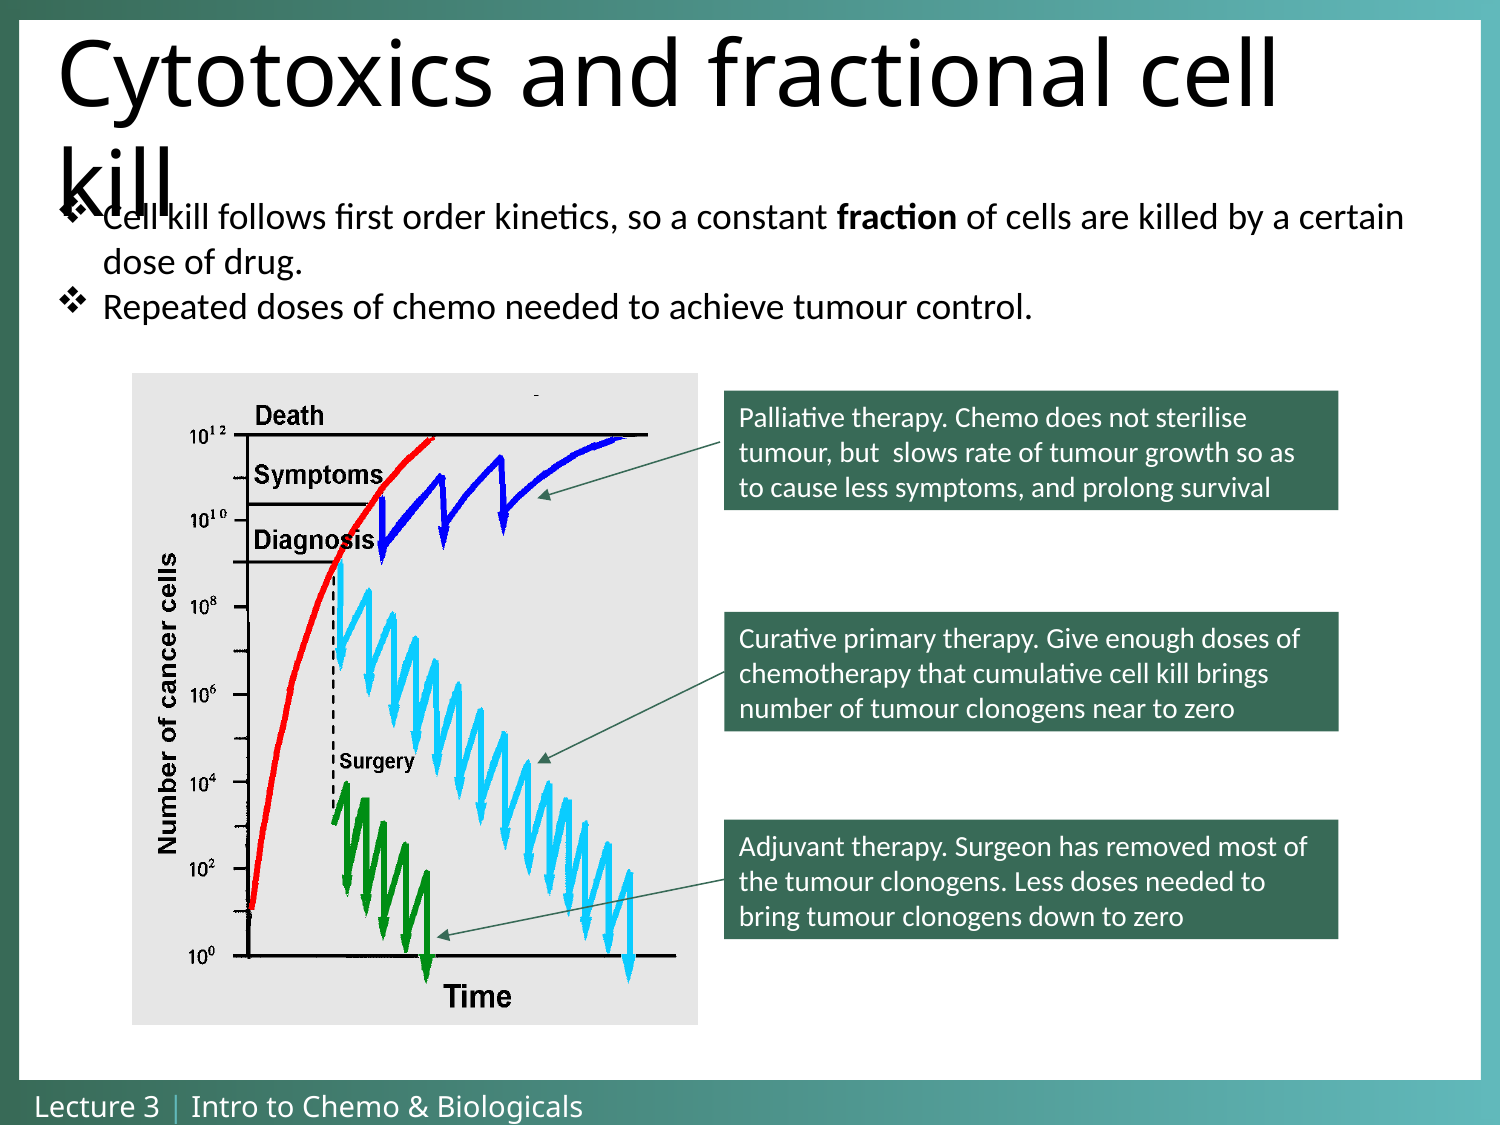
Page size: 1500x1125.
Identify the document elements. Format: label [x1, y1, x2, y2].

text_box [537, 441, 721, 499]
text_box [537, 672, 725, 764]
picture [554, 831, 565, 879]
text_box [436, 879, 725, 938]
text_box [0, 0, 1500, 1125]
picture [577, 862, 581, 879]
picture [132, 373, 698, 1025]
